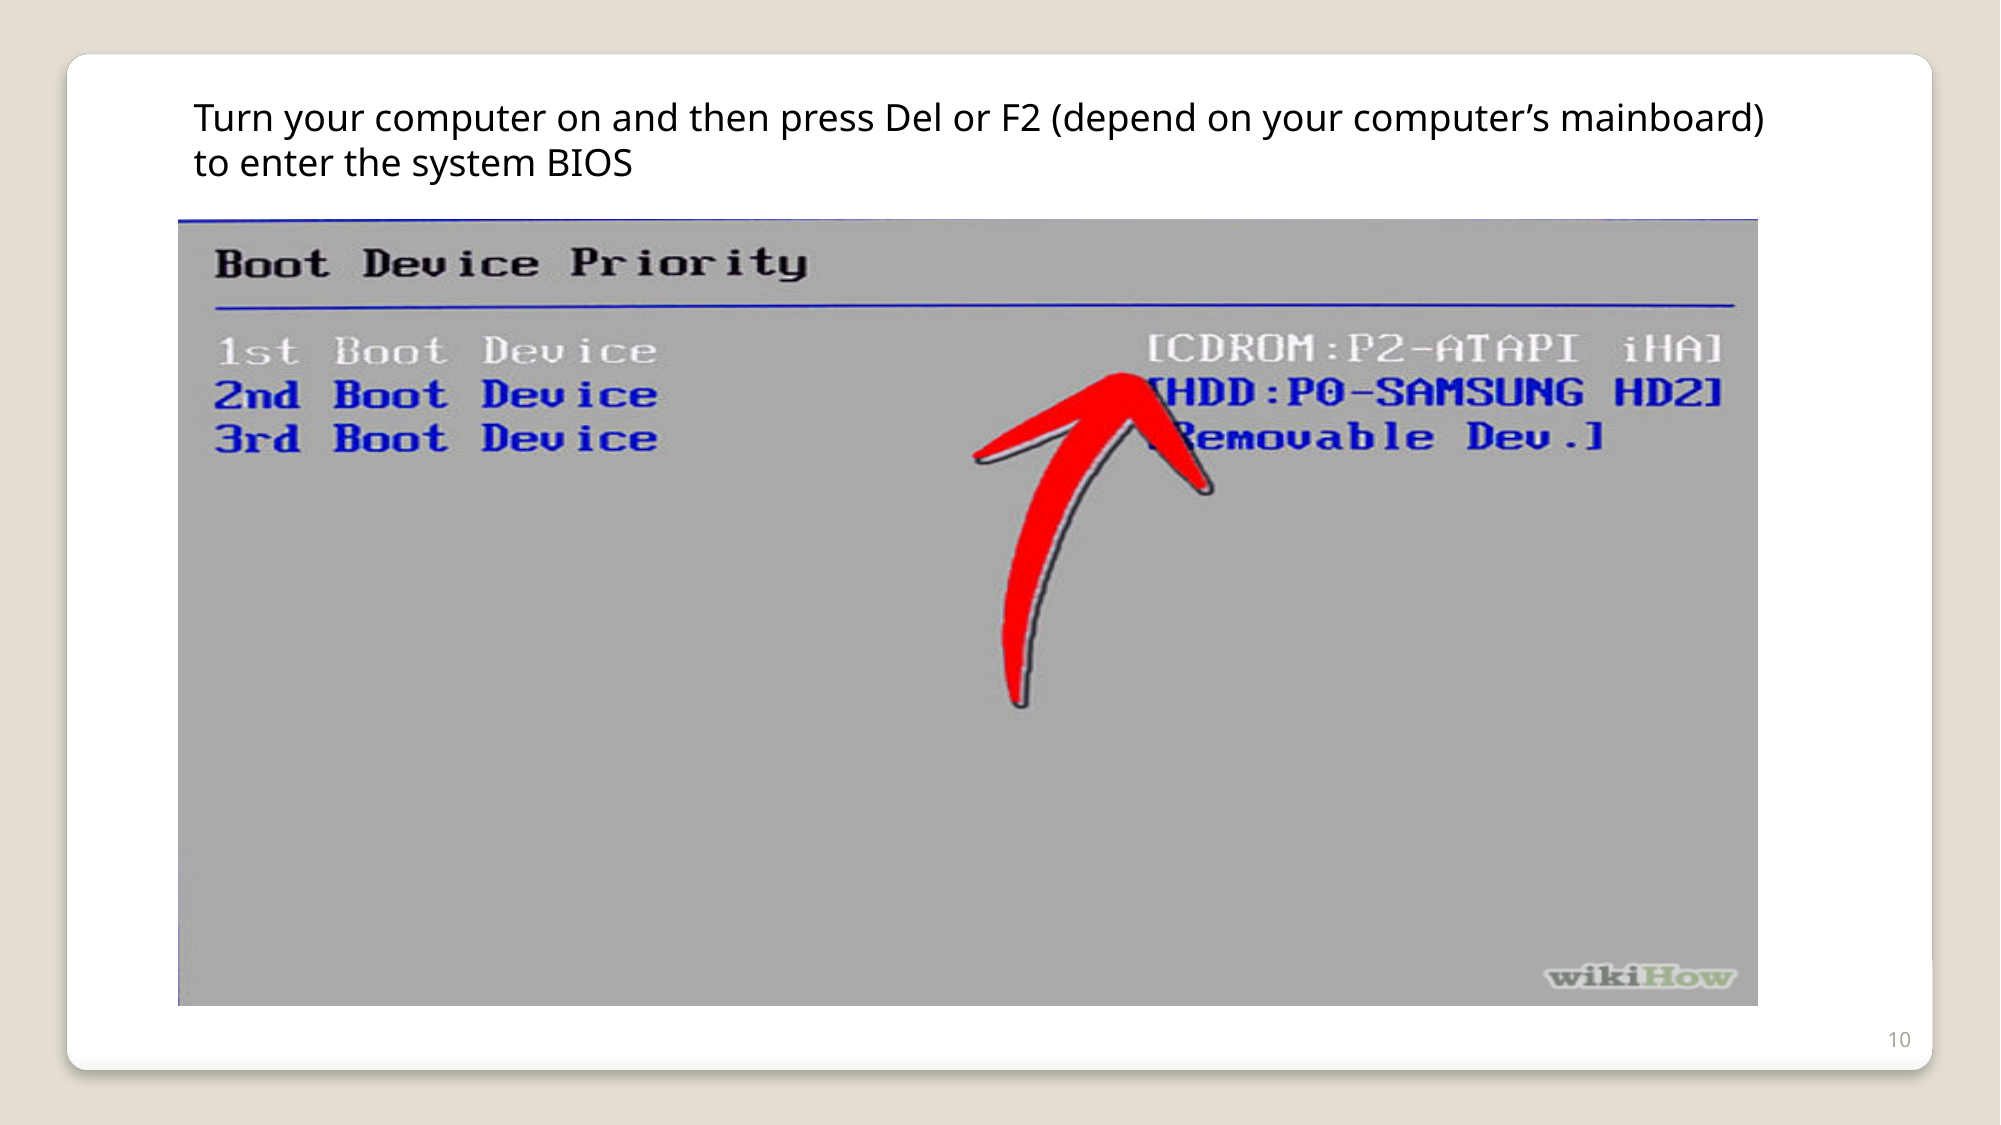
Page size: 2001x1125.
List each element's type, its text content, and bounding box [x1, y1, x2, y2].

text_box Turn your computer on and then press Del or F2 (depend on your computer’s mainboard) to enter the system BIOS [178, 86, 1815, 192]
slide_number 10 [1825, 1002, 1926, 1063]
picture [178, 219, 1758, 1006]
